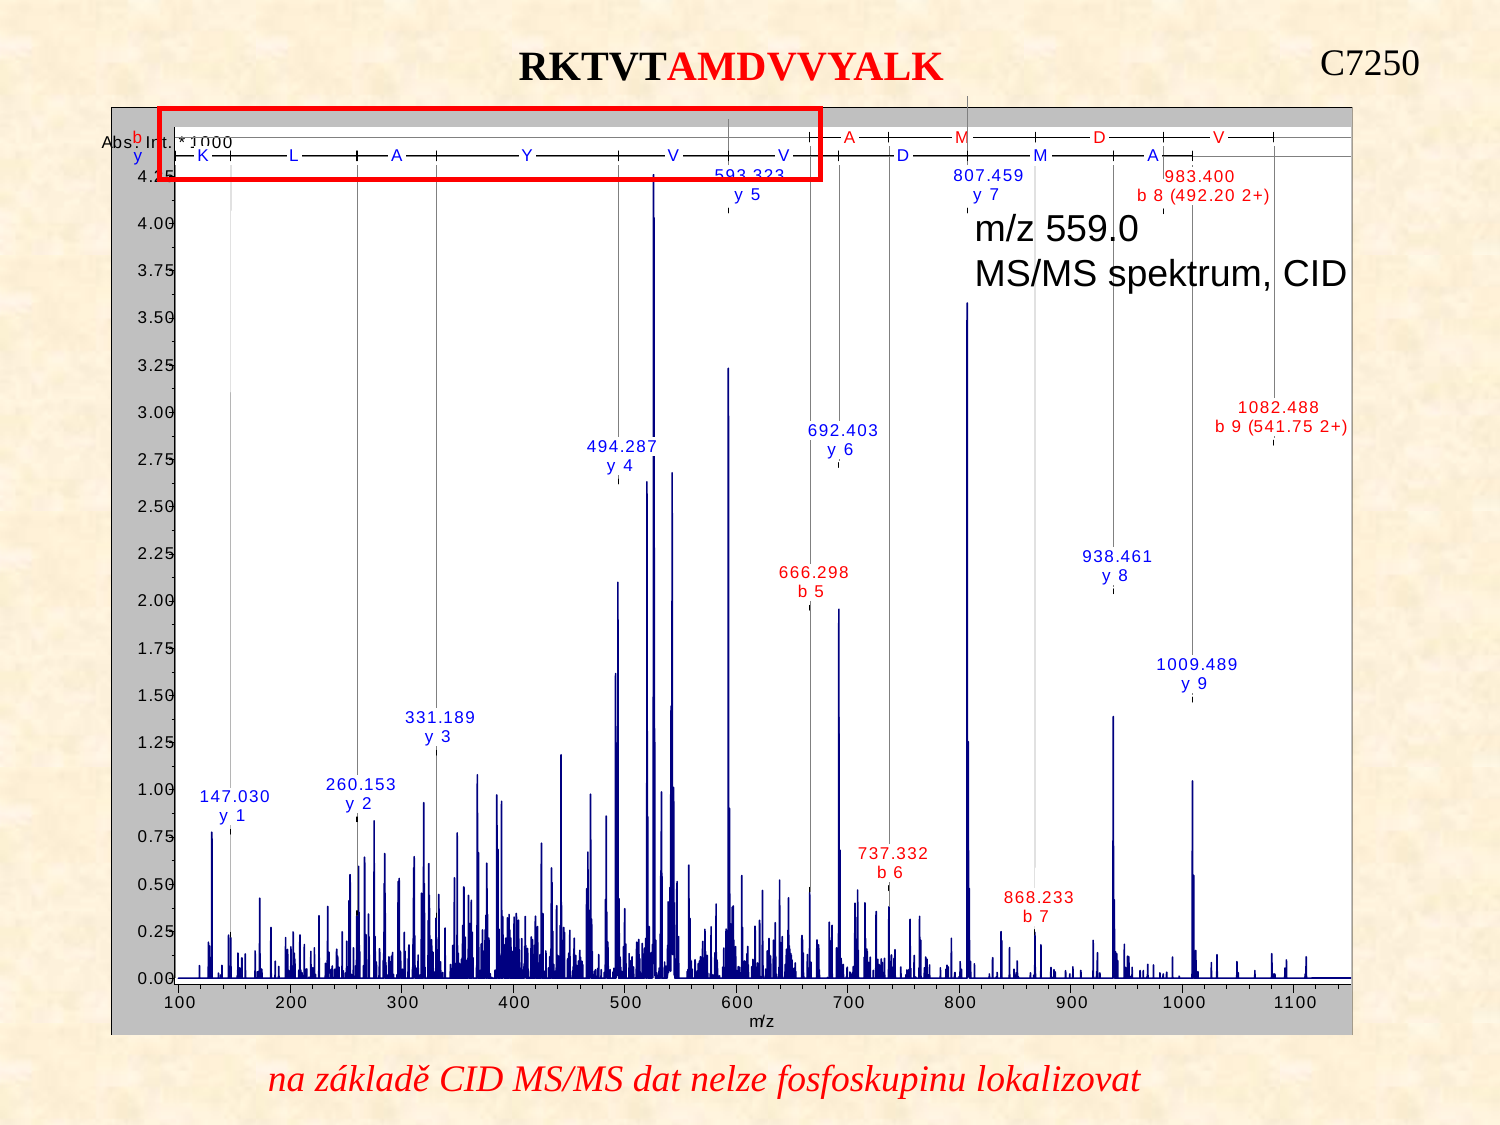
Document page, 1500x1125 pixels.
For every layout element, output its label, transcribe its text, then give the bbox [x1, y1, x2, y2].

text_box na základě CID MS/MS dat nelze fosfoskupinu lokalizovat [253, 1046, 1166, 1107]
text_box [100, 96, 1363, 1035]
picture [0, 0, 1500, 1125]
text_box RKTVTAMDVVYALK [505, 31, 958, 96]
text_box C7250 [1305, 30, 1436, 91]
